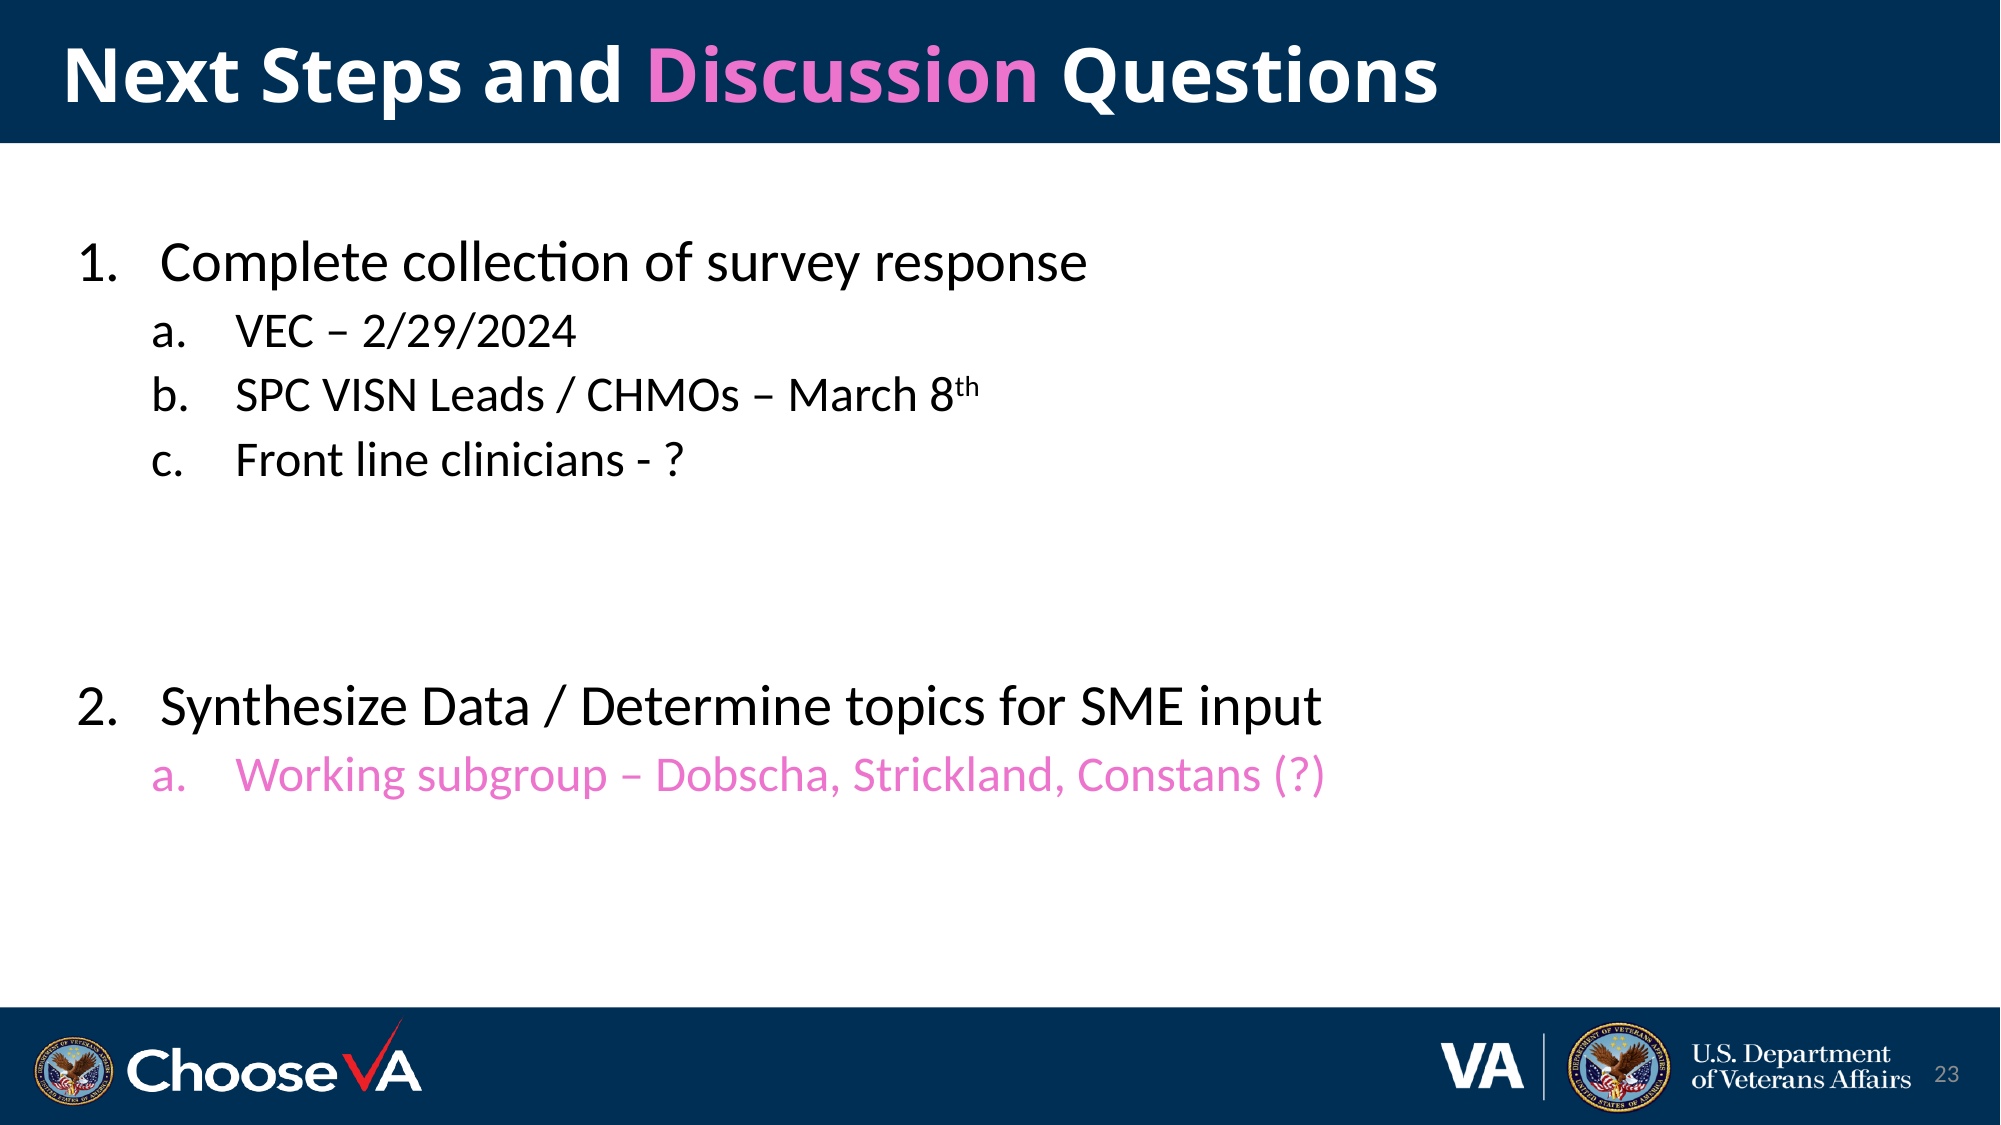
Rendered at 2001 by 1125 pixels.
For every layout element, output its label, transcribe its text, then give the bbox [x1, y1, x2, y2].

list Complete collection of survey response VEC – 2/29/2024 SPC VISN Leads / CHMOs – March 8th Front line clinicians - ? Synthesize Data / Determine topics for SME input Working subgroup – Dobscha, Strickland, Constans (?) [60, 223, 1786, 938]
picture [1434, 1014, 1917, 1120]
title Next Steps and Discussion Questions [46, 27, 1772, 129]
picture [33, 1015, 422, 1106]
slide_number 23 [1524, 1042, 1975, 1103]
